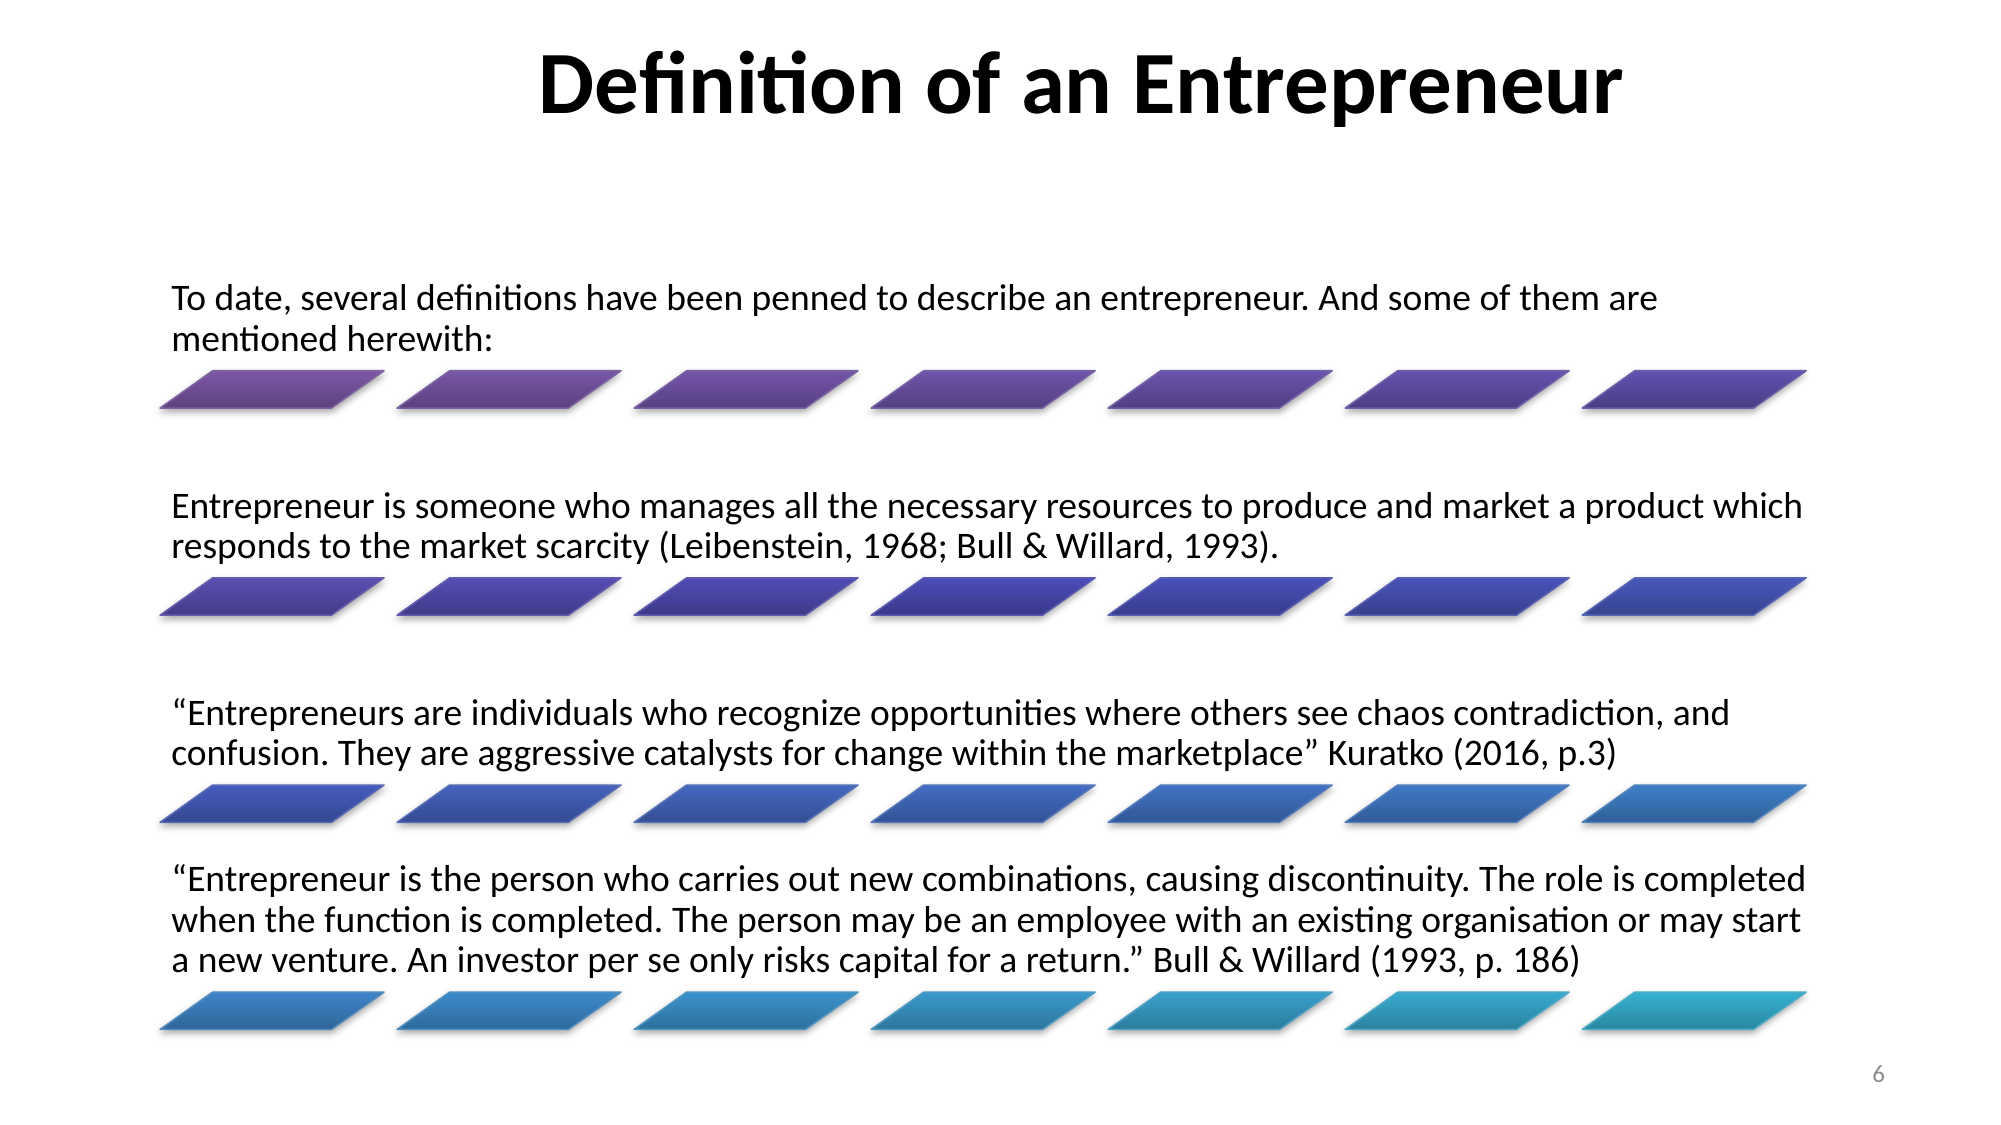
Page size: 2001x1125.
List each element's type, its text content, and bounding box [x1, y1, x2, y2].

title Definition of an Entrepreneur [298, 17, 1786, 140]
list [66, 195, 1934, 1052]
slide_number 6 [1433, 1063, 1900, 1103]
